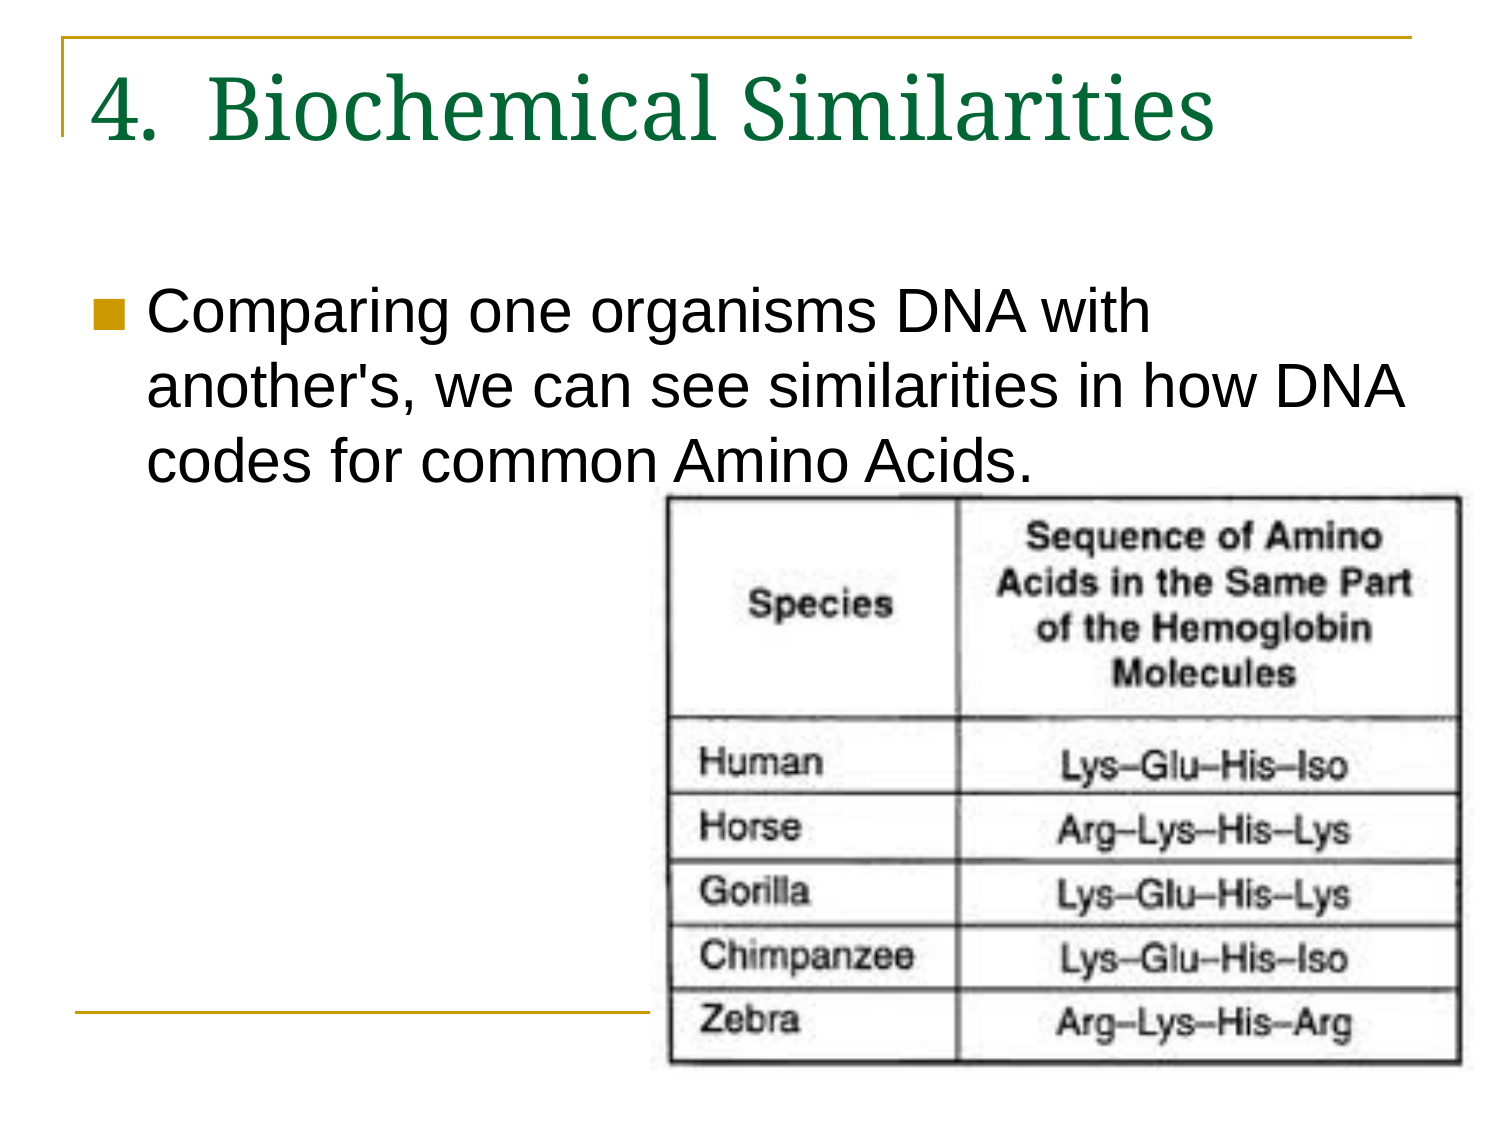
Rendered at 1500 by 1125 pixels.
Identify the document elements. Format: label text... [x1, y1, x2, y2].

title 4. Biochemical Similarities [75, 45, 1425, 233]
picture [649, 487, 1474, 1079]
list Comparing one organisms DNA with another's, we can see similarities in how DNA codes for common Amino Acids. [75, 262, 1425, 1006]
